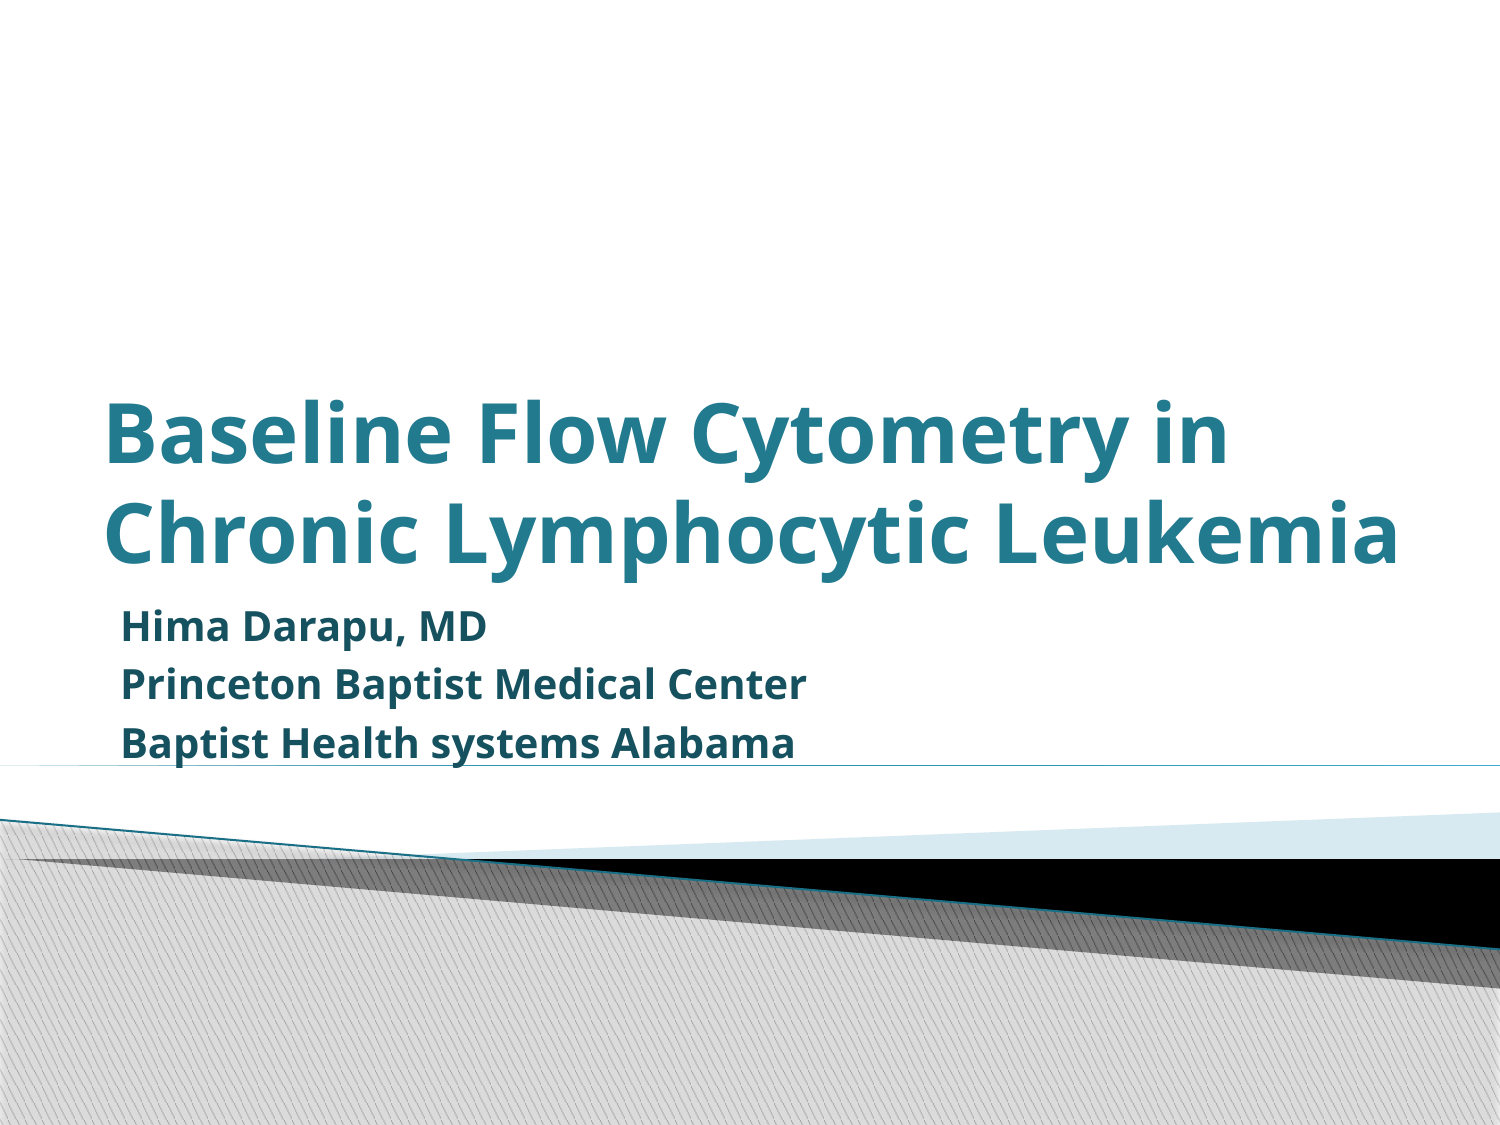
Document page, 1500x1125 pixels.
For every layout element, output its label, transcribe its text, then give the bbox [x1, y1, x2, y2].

title Baseline Flow Cytometry in Chronic Lymphocytic Leukemia [87, 125, 1425, 588]
subtitle Hima Darapu, MD Princeton Baptist Medical Center Baptist Health systems Alabama [112, 592, 1388, 790]
picture [5, 859, 1500, 989]
